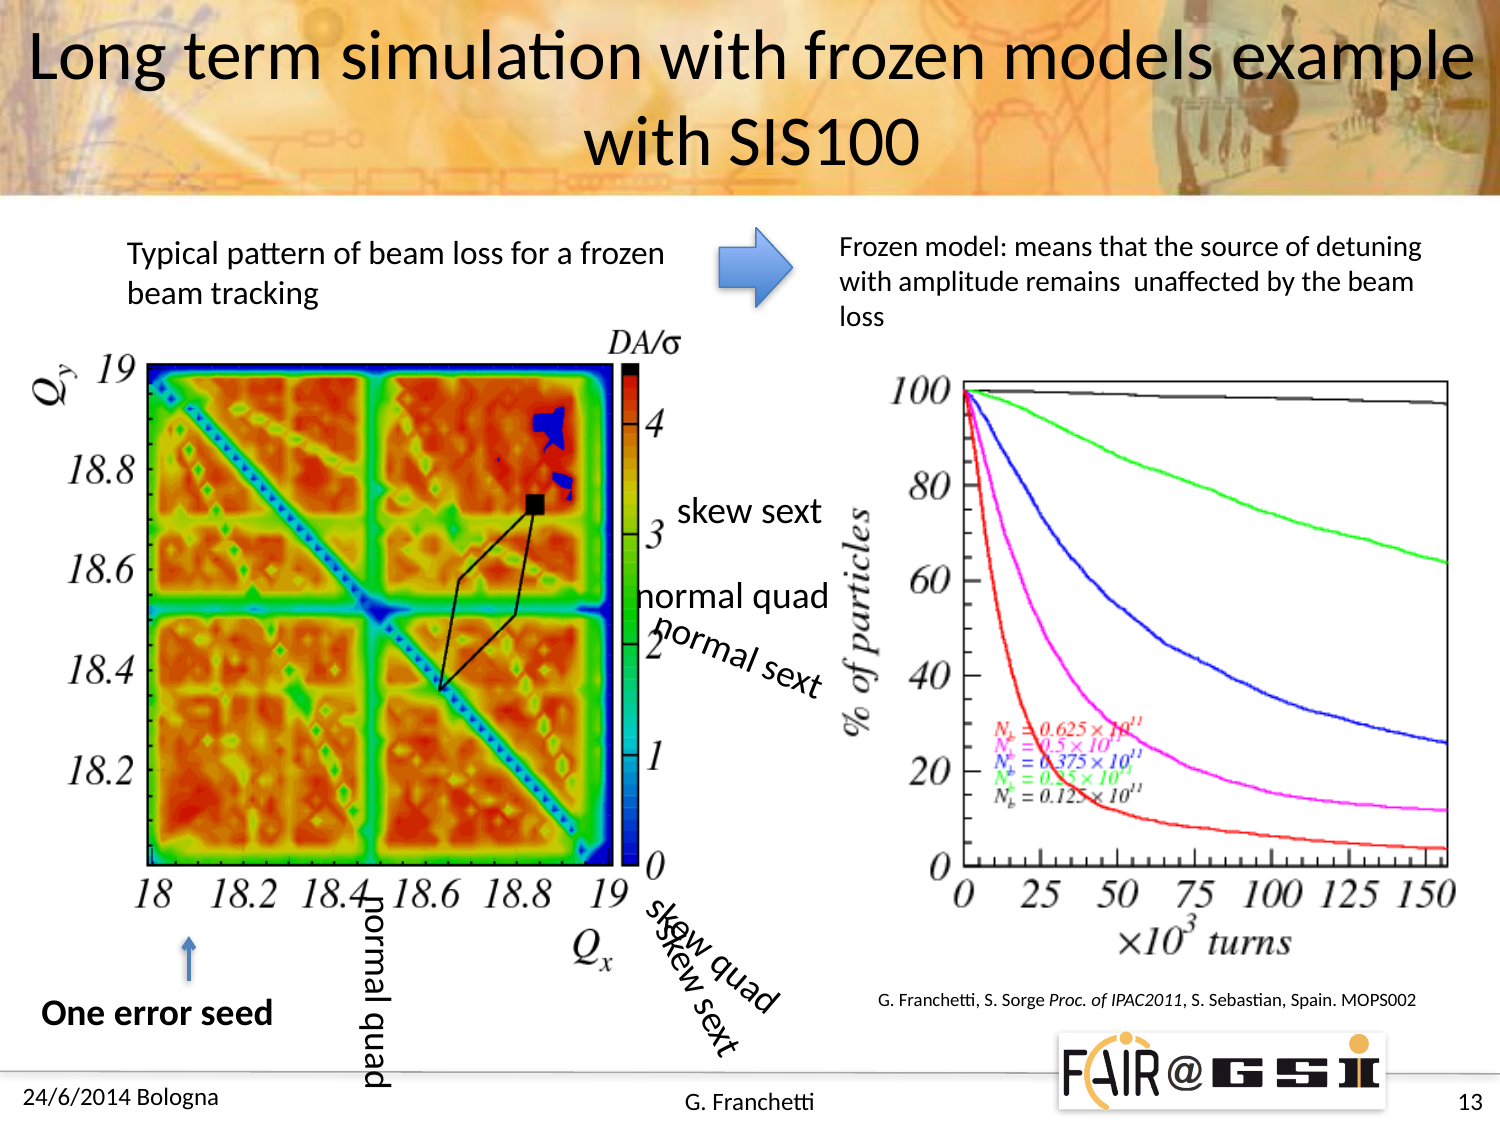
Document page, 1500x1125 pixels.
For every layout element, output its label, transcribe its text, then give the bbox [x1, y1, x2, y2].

picture [0, 0, 1500, 1005]
text_box [718, 226, 794, 308]
text_box normal sext [701, 624, 823, 719]
text_box G. Franchetti, S. Sorge Proc. of IPAC2011, S. Sebastian, Spain. MOPS002 [863, 990, 1459, 1018]
text_box Frozen model: means that the source of detuning with amplitude remains unaffected by the beam loss [824, 219, 1459, 271]
text_box normal quad [701, 563, 823, 624]
text_box Typical pattern of beam loss for a frozen beam tracking [112, 223, 689, 301]
text_box skew sext [701, 478, 823, 539]
footer G. Franchetti [512, 1070, 988, 1125]
text_box skew quad [701, 901, 807, 1038]
picture [1058, 1030, 1386, 1112]
text_box normal quad [350, 990, 411, 1105]
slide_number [7, 1065, 391, 1125]
title Long term simulation with frozen models example with SIS100 [7, 0, 1499, 188]
text_box skew sext [668, 922, 768, 1080]
slide_number 13 [1148, 1070, 1499, 1125]
text_box One error seed [26, 990, 290, 1041]
